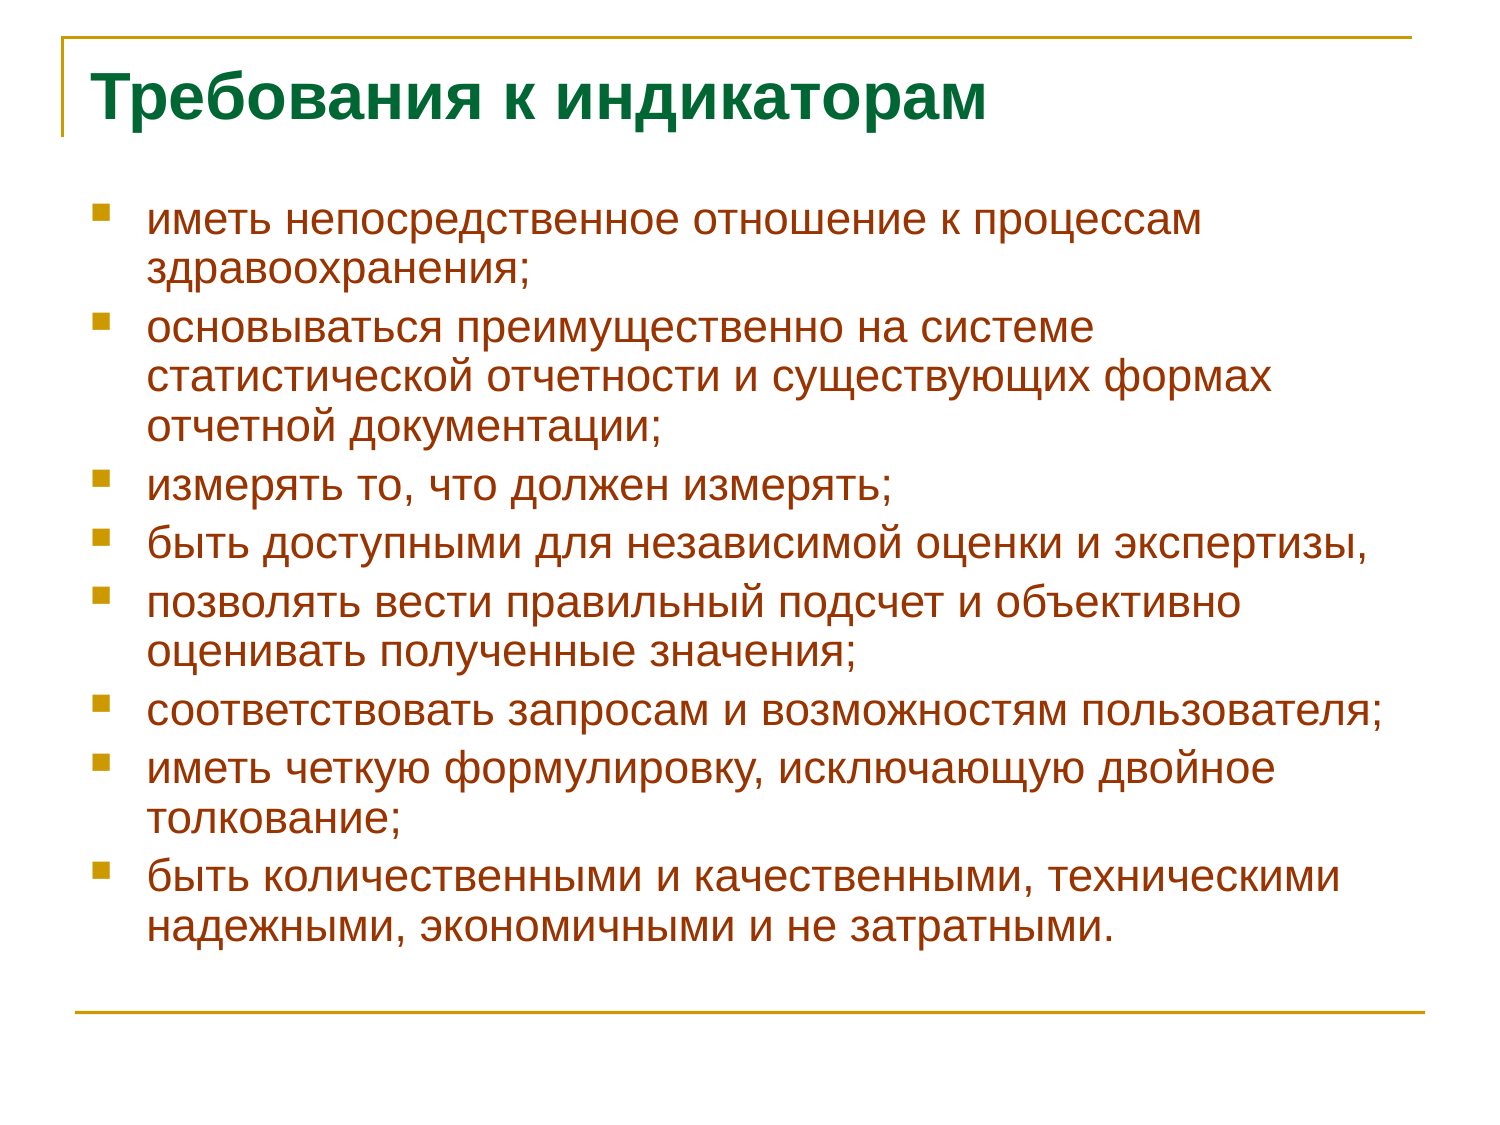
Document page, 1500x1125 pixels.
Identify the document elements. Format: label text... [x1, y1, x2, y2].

title Требования к индикаторам [74, 45, 1426, 187]
list иметь непосредственное отношение к процессам здравоохранения; основываться преимущественно на системе статистической отчетности и существующих формах отчетной документации; измерять то, что должен измерять; быть доступными для независимой оценки и экспертизы, позволять вести правильный подсчет и объективно оценивать полученные значения; соответствовать запросам и возможностям пользователя; иметь четкую формулировку, исключающую двойное толкование; быть количественными и качественными, техническими надежными, экономичными и не затратными. [74, 187, 1426, 1006]
